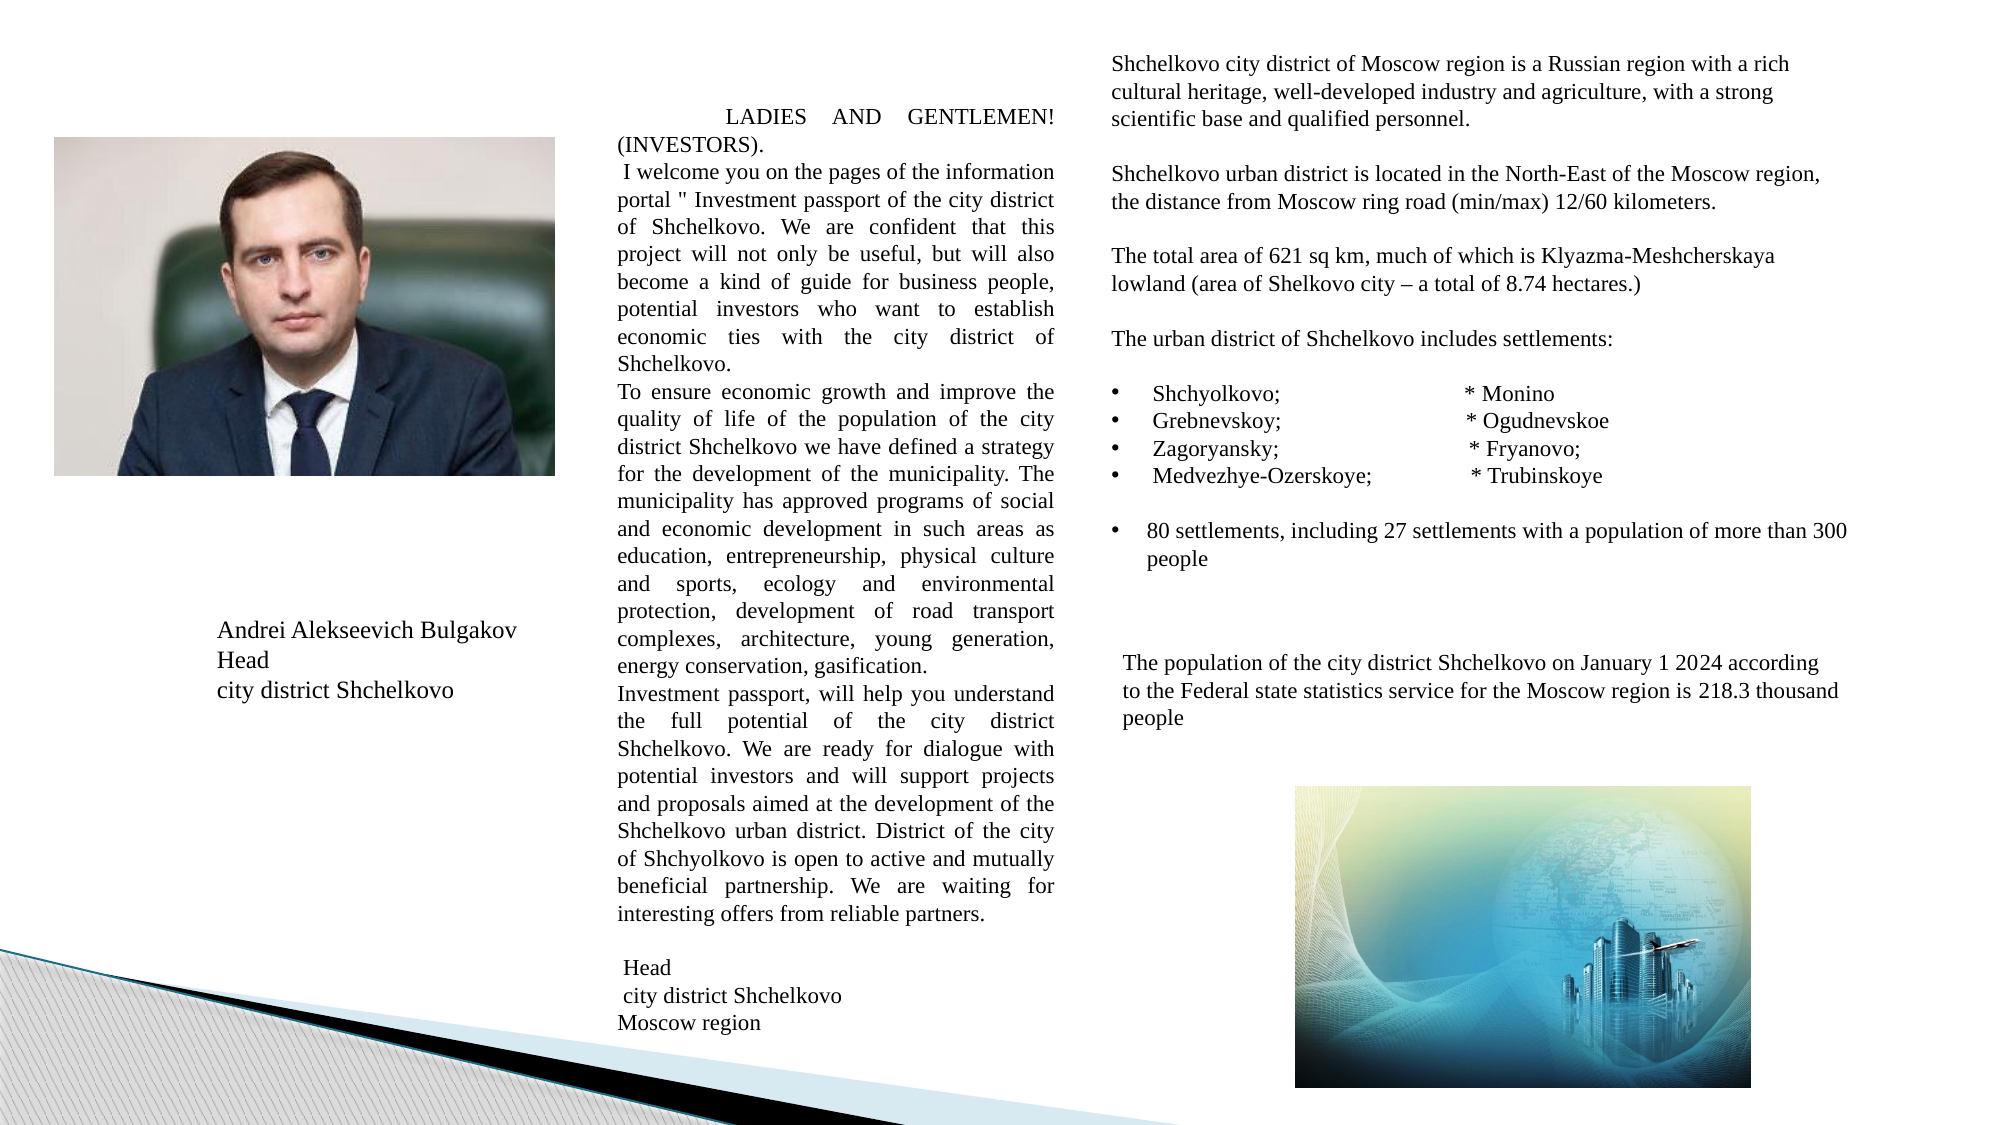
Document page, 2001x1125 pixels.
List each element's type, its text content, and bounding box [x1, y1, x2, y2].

text_box Shchelkovo city district of Moscow region is a Russian region with a rich cultural heritage, well-developed industry and agriculture, with a strong scientific base and qualified personnel. Shchelkovo urban district is located in the North-East of the Moscow region, the distance from Moscow ring road (min/max) 12/60 kilometers. The total area of 621 sq km, much of which is Klyazma-Meshcherskaya lowland (area of Shelkovo city – a total of 8.74 hectares.) The urban district of Shchelkovo includes settlements: Shchyolkovo; * Monino Grebnevskoy; * Ogudnevskoe Zagoryansky; * Fryanovo; Medvezhye-Ozerskoye; * Trubinskoye 80 settlements, including 27 settlements with a population of more than 300 people [1096, 41, 1867, 579]
picture [54, 137, 555, 476]
text_box Andrei Alekseevich Bulgakov Head city district Shchelkovo [201, 605, 602, 711]
text_box LADIES AND GENTLEMEN! (INVESTORS). I welcome you on the pages of the information portal " Investment passport of the city district of Shchelkovo. We are confident that this project will not only be useful, but will also become a kind of guide for business people, potential investors who want to establish economic ties with the city district of Shchelkovo. To ensure economic growth and improve the quality of life of the population of the city district Shchelkovo we have defined a strategy for the development of the municipality. The municipality has approved programs of social and economic development in such areas as education, entrepreneurship, physical culture and sports, ecology and environmental protection, development of road transport complexes, architecture, young generation, energy conservation, gasification. Investment passport, will help you understand the full potential of the city district Shchelkovo. We are ready for dialogue with potential investors and will support projects and proposals aimed at the development of the Shchelkovo urban district. District of the city of Shchyolkovo is open to active and mutually beneficial partnership. We are waiting for interesting offers from reliable partners. Head city district Shchelkovo Moscow region [602, 94, 1071, 1043]
picture [1295, 786, 1751, 1089]
text_box The population of the city district Shchelkovo on January 1 2024 according to the Federal state statistics service for the Moscow region is 218.3 thousand people [1107, 640, 1858, 793]
